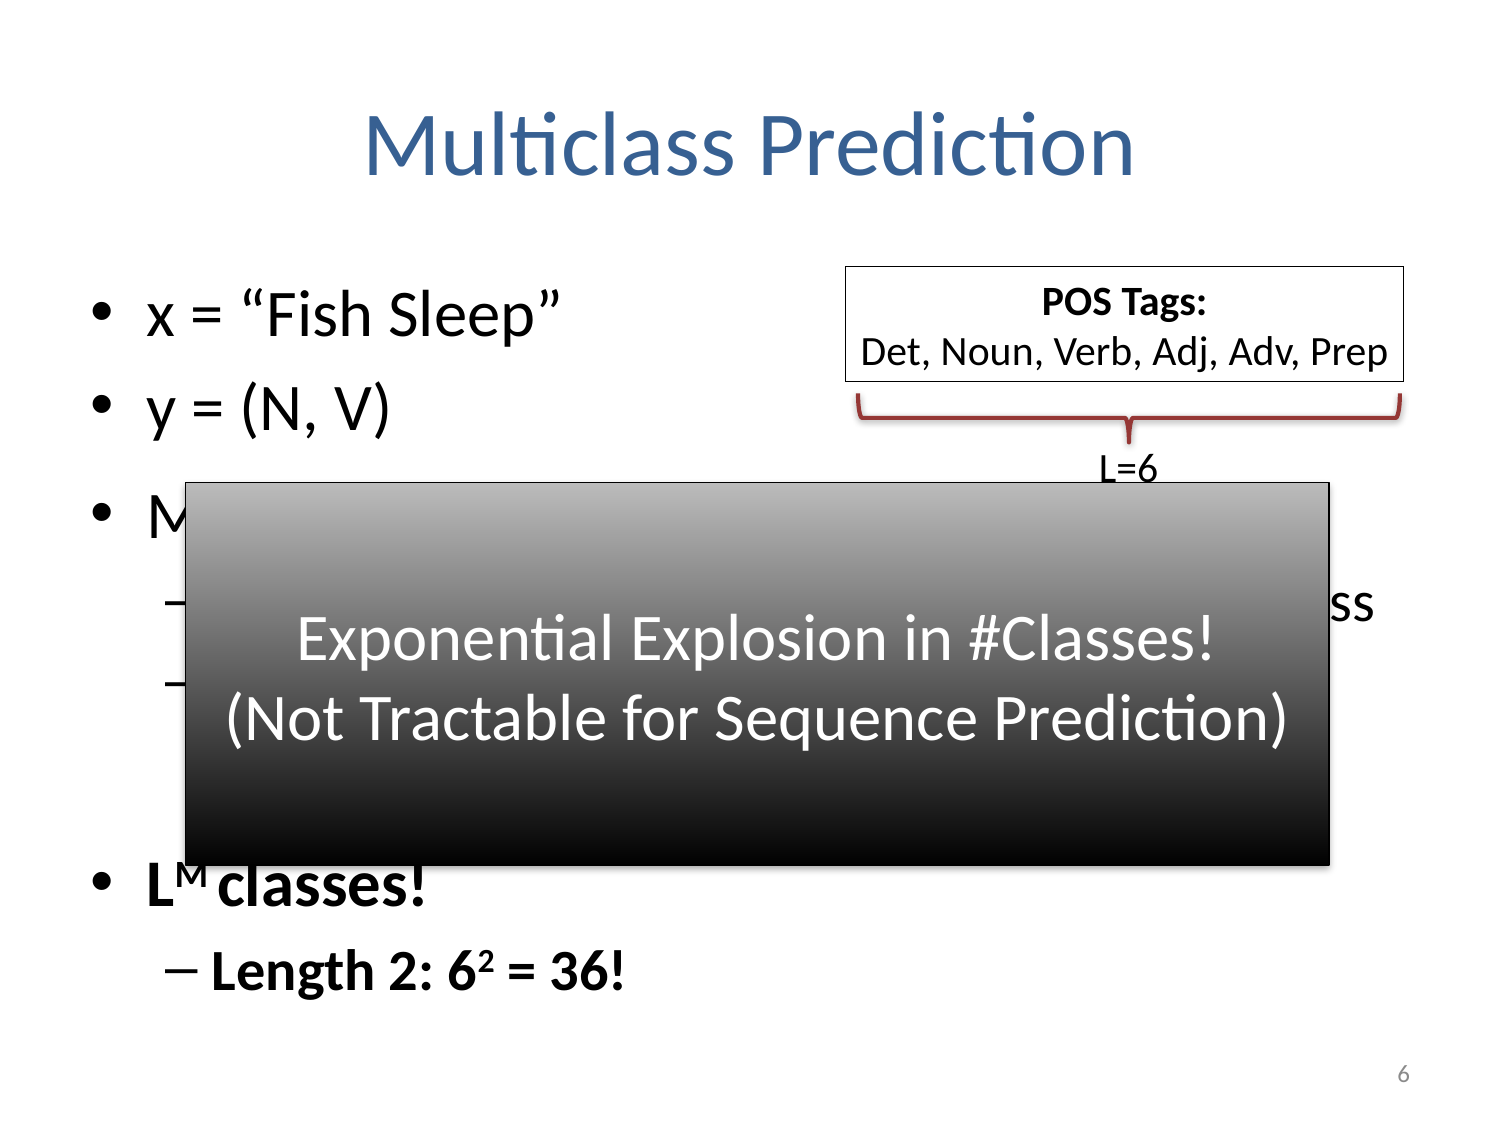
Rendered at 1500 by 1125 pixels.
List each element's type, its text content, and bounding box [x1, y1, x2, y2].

text_box Exponential Explosion in #Classes! (Not Tractable for Sequence Prediction) [185, 482, 1330, 866]
slide_number 6 [1074, 1042, 1425, 1103]
list x = “Fish Sleep” y = (N, V) Multiclass prediction: All possible length-M sequences as different class (D, D), (D, N), (D, V), (D, Adj), (D, Adv), (D, Pr) (N, D), (N, N), (N, V), (N, Adj), (N, Adv), … LM classes! Length 2: 62 = 36! [75, 262, 1425, 1057]
text_box POS Tags: Det, Noun, Verb, Adj, Adv, Prep [845, 266, 1404, 382]
text_box L=6 [1084, 432, 1174, 481]
title Multiclass Prediction [75, 45, 1425, 233]
text_box [855, 393, 1402, 432]
